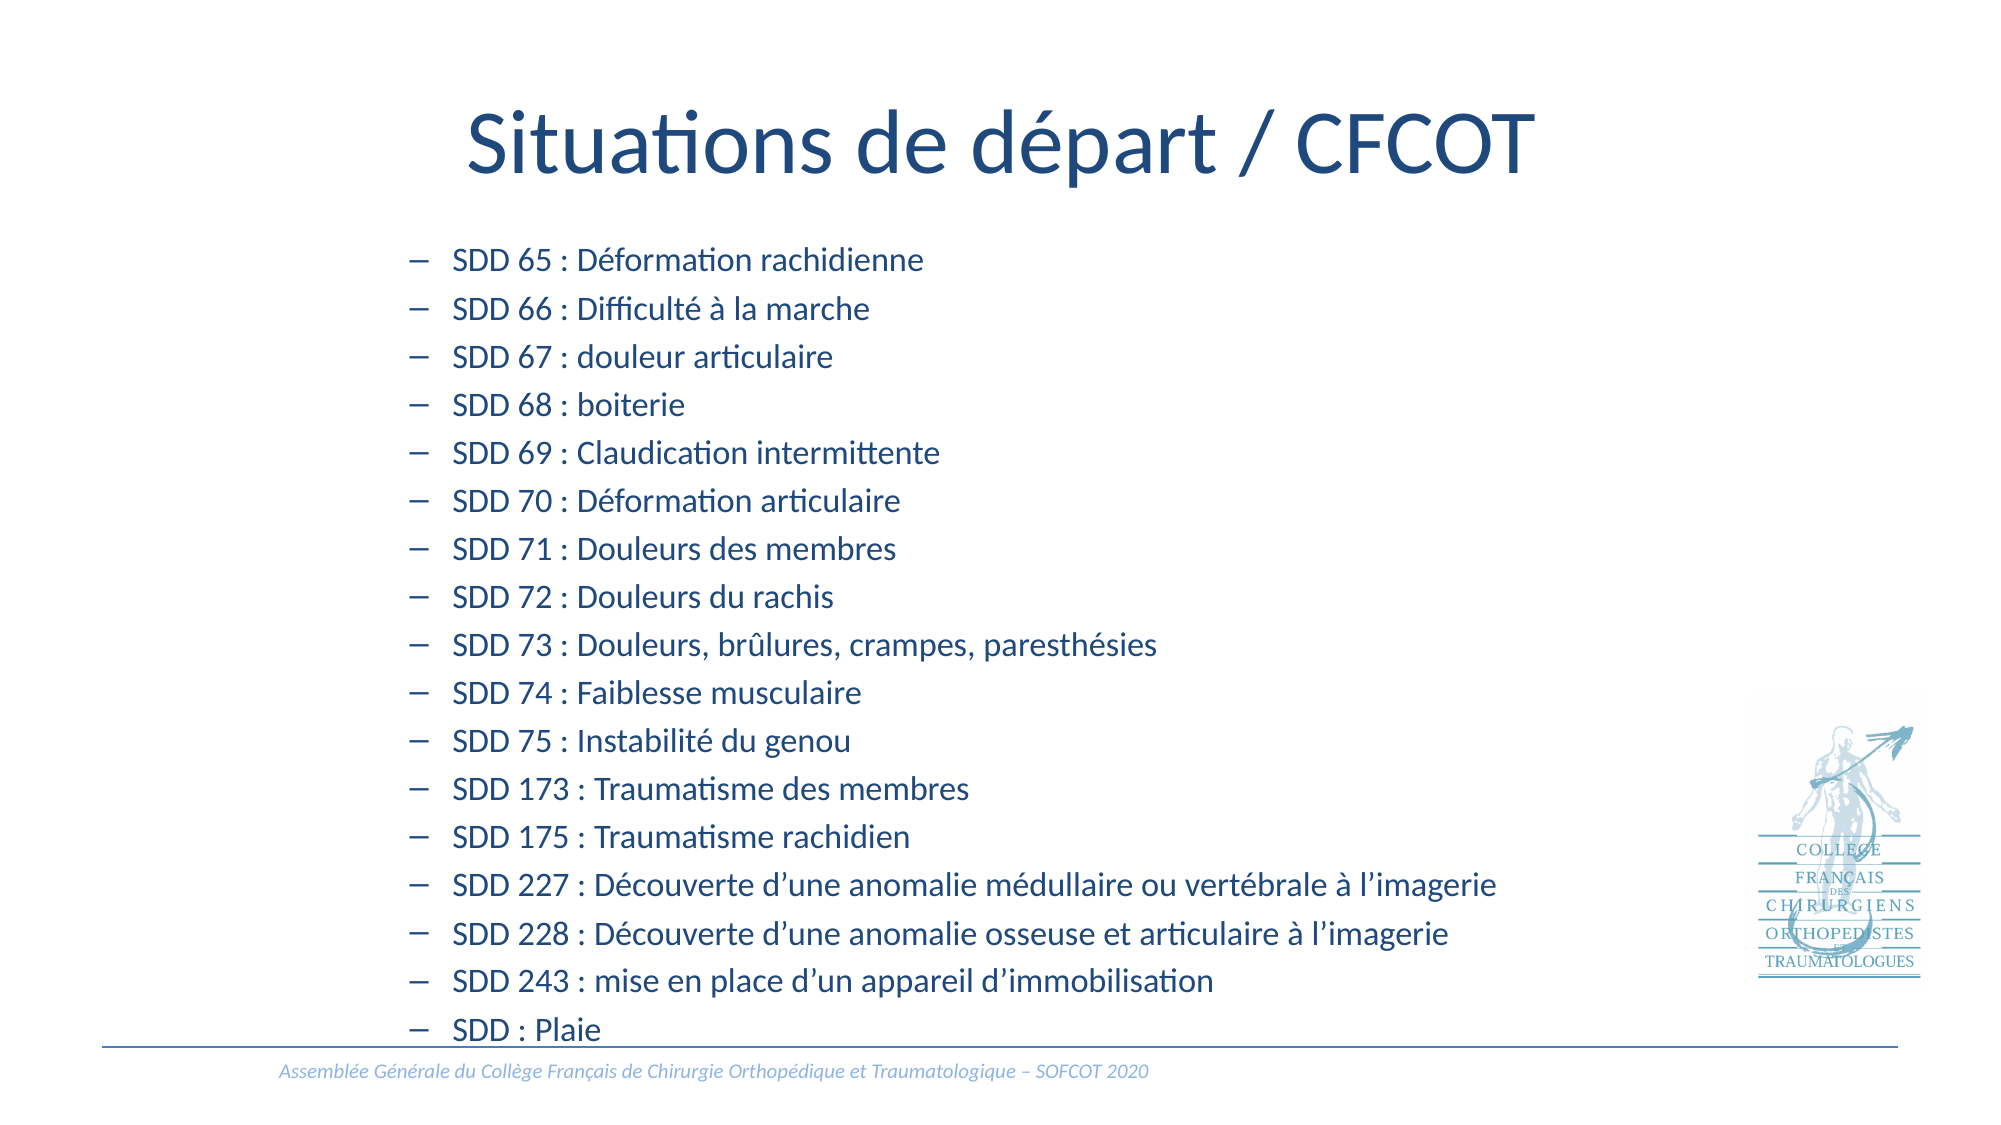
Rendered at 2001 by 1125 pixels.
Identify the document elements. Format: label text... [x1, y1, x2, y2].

title Situations de départ / CFCOT [102, 42, 1903, 231]
picture [1750, 692, 1929, 986]
text_box SDD 65 : Déformation rachidienne SDD 66 : Difficulté à la marche SDD 67 : douleur articulaire SDD 68 : boiterie SDD 69 : Claudication intermittente SDD 70 : Déformation articulaire SDD 71 : Douleurs des membres SDD 72 : Douleurs du rachis SDD 73 : Douleurs, brûlures, crampes, paresthésies SDD 74 : Faiblesse musculaire SDD 75 : Instabilité du genou SDD 173 : Traumatisme des membres SDD 175 : Traumatisme rachidien SDD 227 : Découverte d’une anomalie médullaire ou vertébrale à l’imagerie SDD 228 : Découverte d’une anomalie osseuse et articulaire à l’imagerie SDD 243 : mise en place d’un appareil d’immobilisation SDD : Plaie [326, 230, 1780, 1056]
